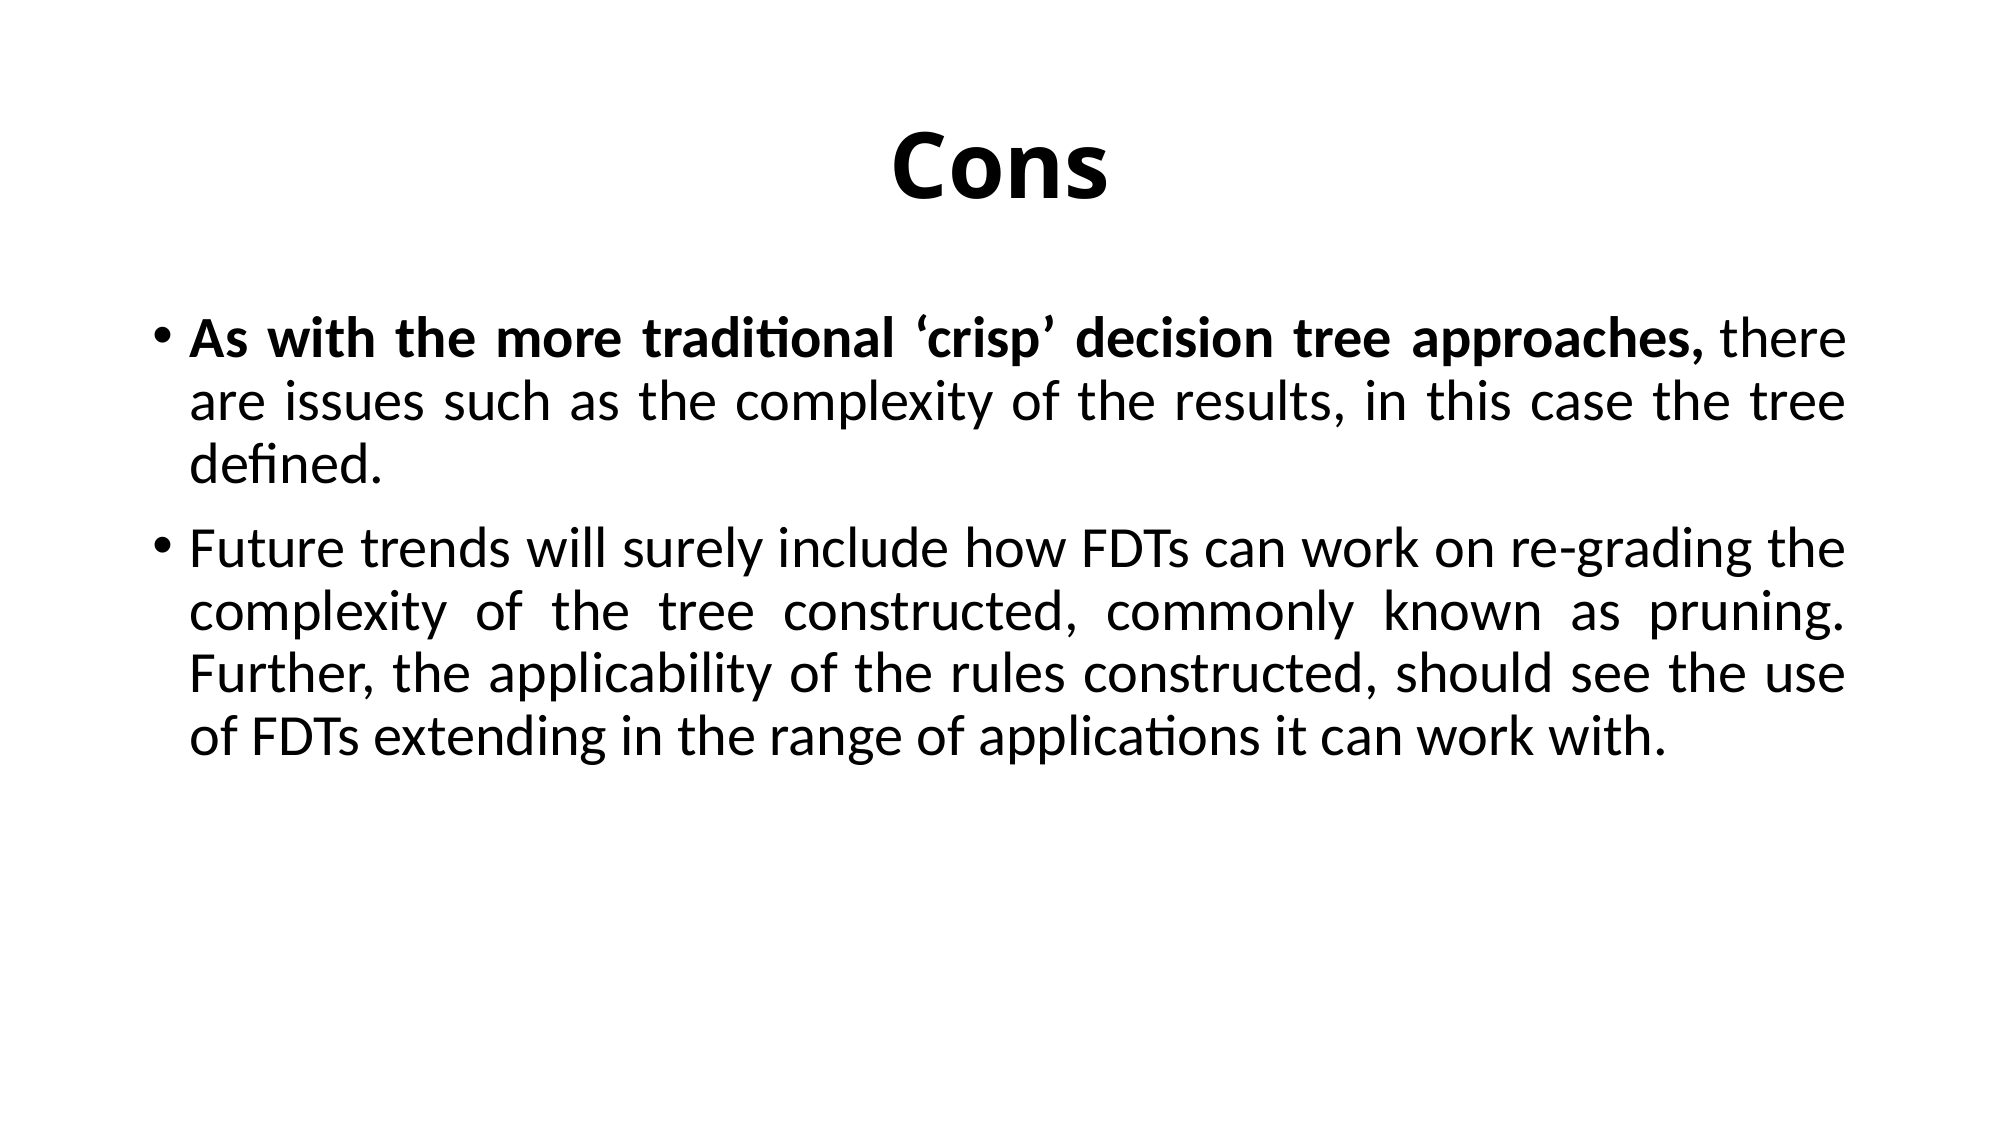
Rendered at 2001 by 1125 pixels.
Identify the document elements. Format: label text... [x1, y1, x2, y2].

list As with the more traditional ‘crisp’ decision tree approaches, there are issues such as the complexity of the results, in this case the tree defined. Future trends will surely include how FDTs can work on re-grading the complexity of the tree constructed, commonly known as pruning. Further, the applicability of the rules constructed, should see the use of FDTs extending in the range of applications it can work with. [137, 299, 1863, 1014]
title Cons [137, 59, 1863, 278]
